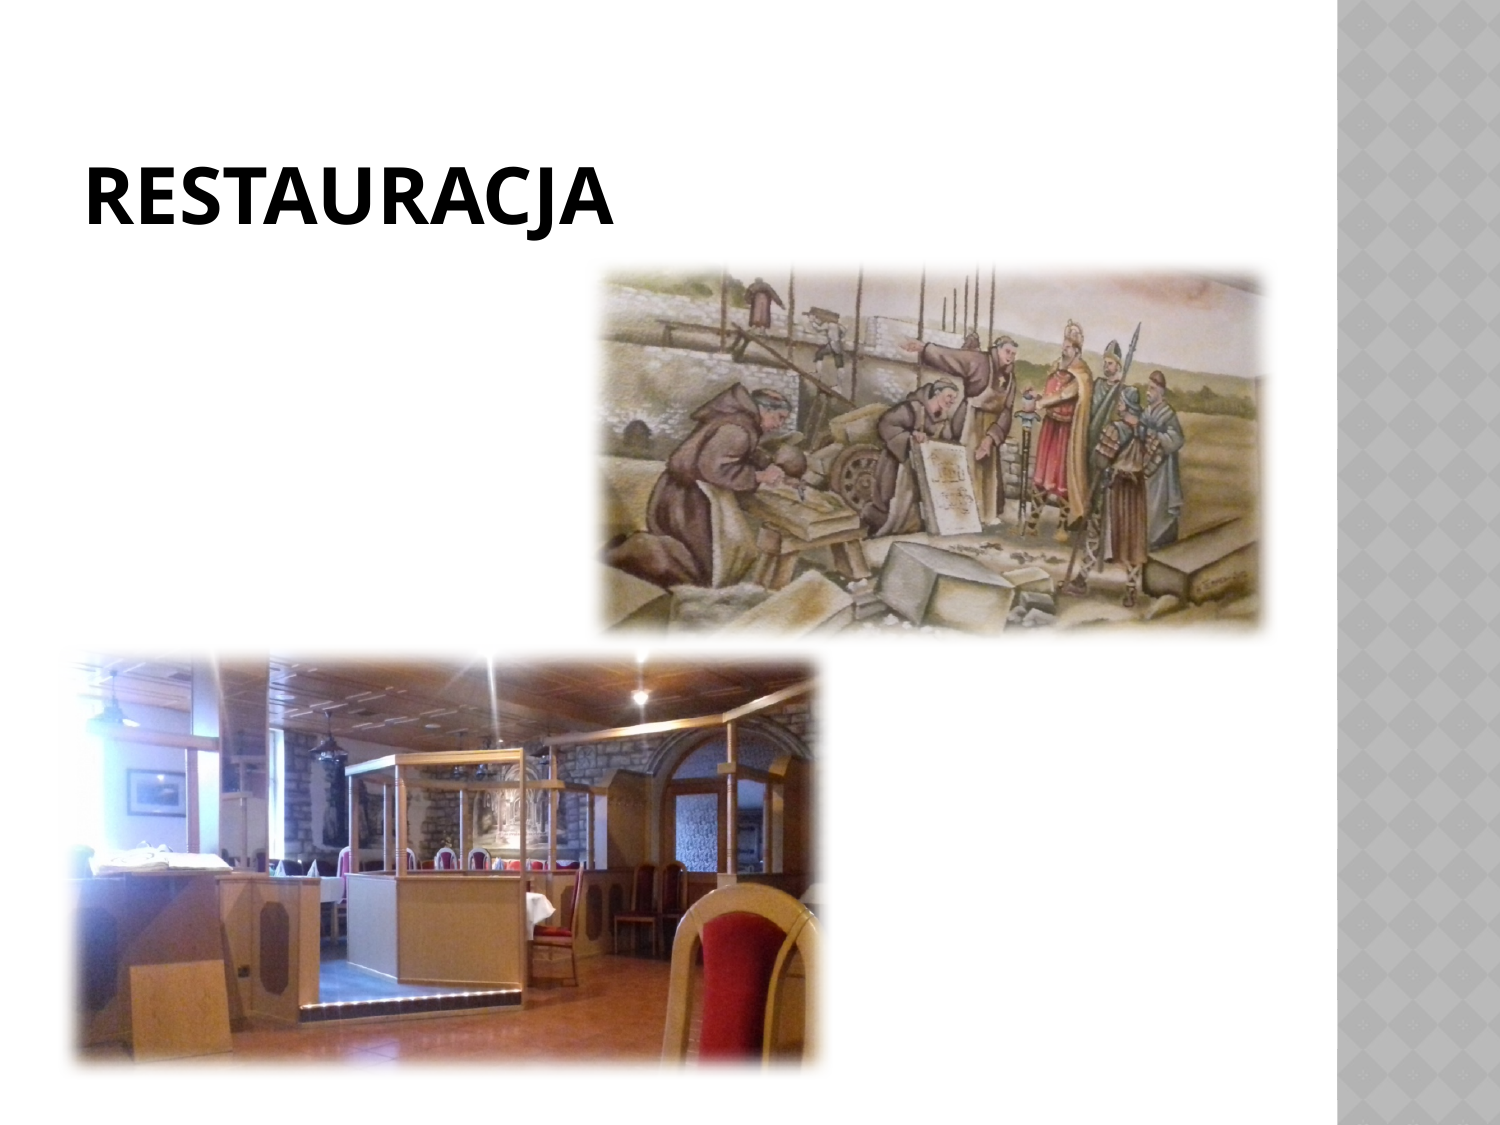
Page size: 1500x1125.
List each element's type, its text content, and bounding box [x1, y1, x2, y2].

picture [585, 257, 1278, 648]
picture [58, 644, 833, 1080]
title Restauracja [75, 52, 1263, 240]
